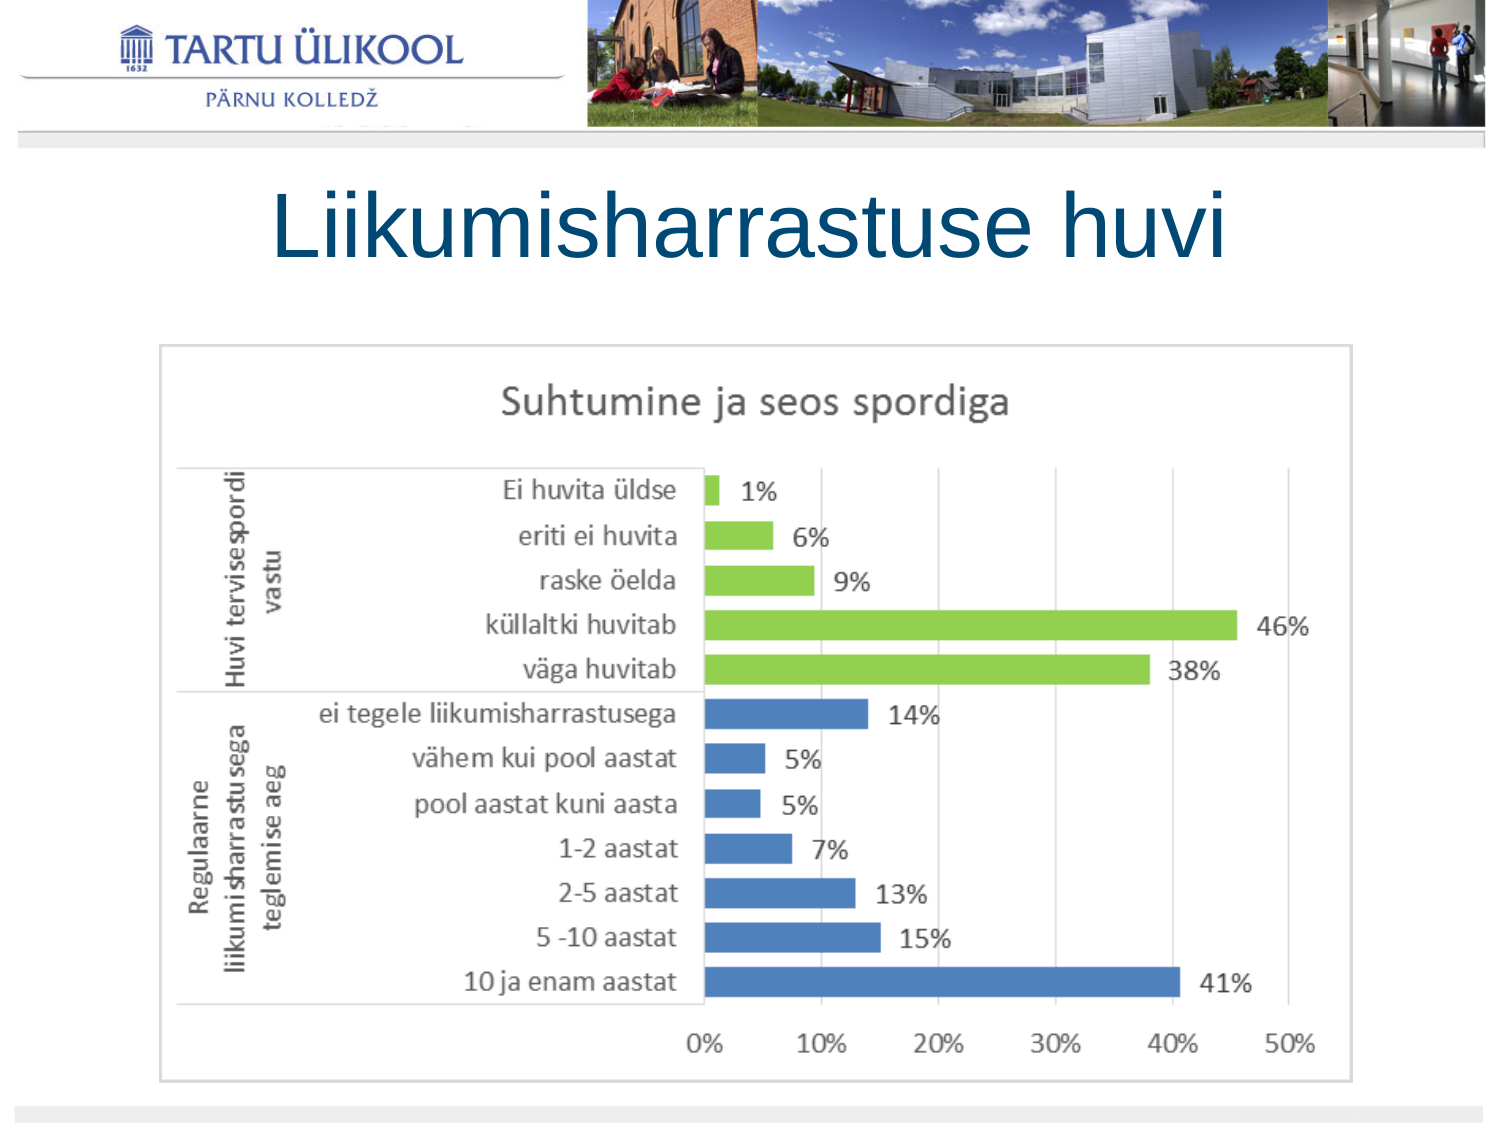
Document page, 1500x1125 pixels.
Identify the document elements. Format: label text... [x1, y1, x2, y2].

picture [0, 0, 1500, 1125]
title Liikumisharrastuse huvi [112, 126, 1388, 315]
